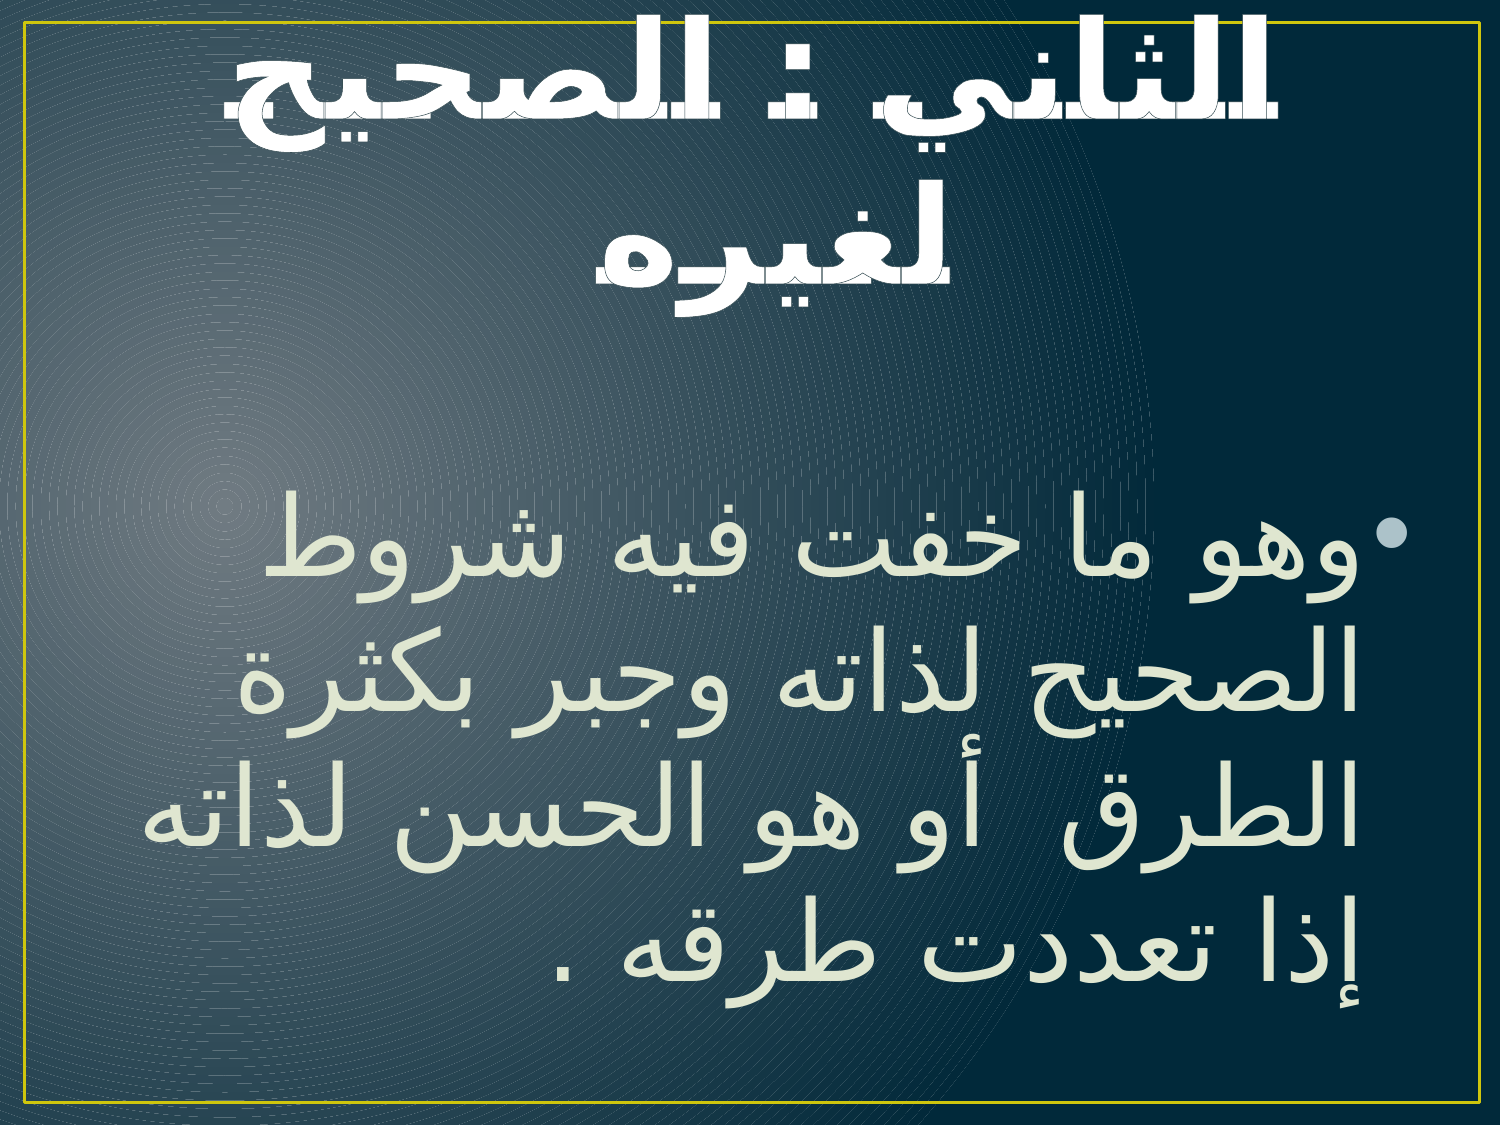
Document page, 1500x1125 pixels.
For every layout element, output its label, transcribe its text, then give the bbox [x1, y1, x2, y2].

title الثاني : الصحيح لغيره [76, 0, 1427, 319]
list وهو ما خفت فيه شروط الصحيح لذاته وجبر بكثرة الطرق أو هو الحسن لذاته إذا تعددت طرقه . [76, 456, 1427, 1109]
